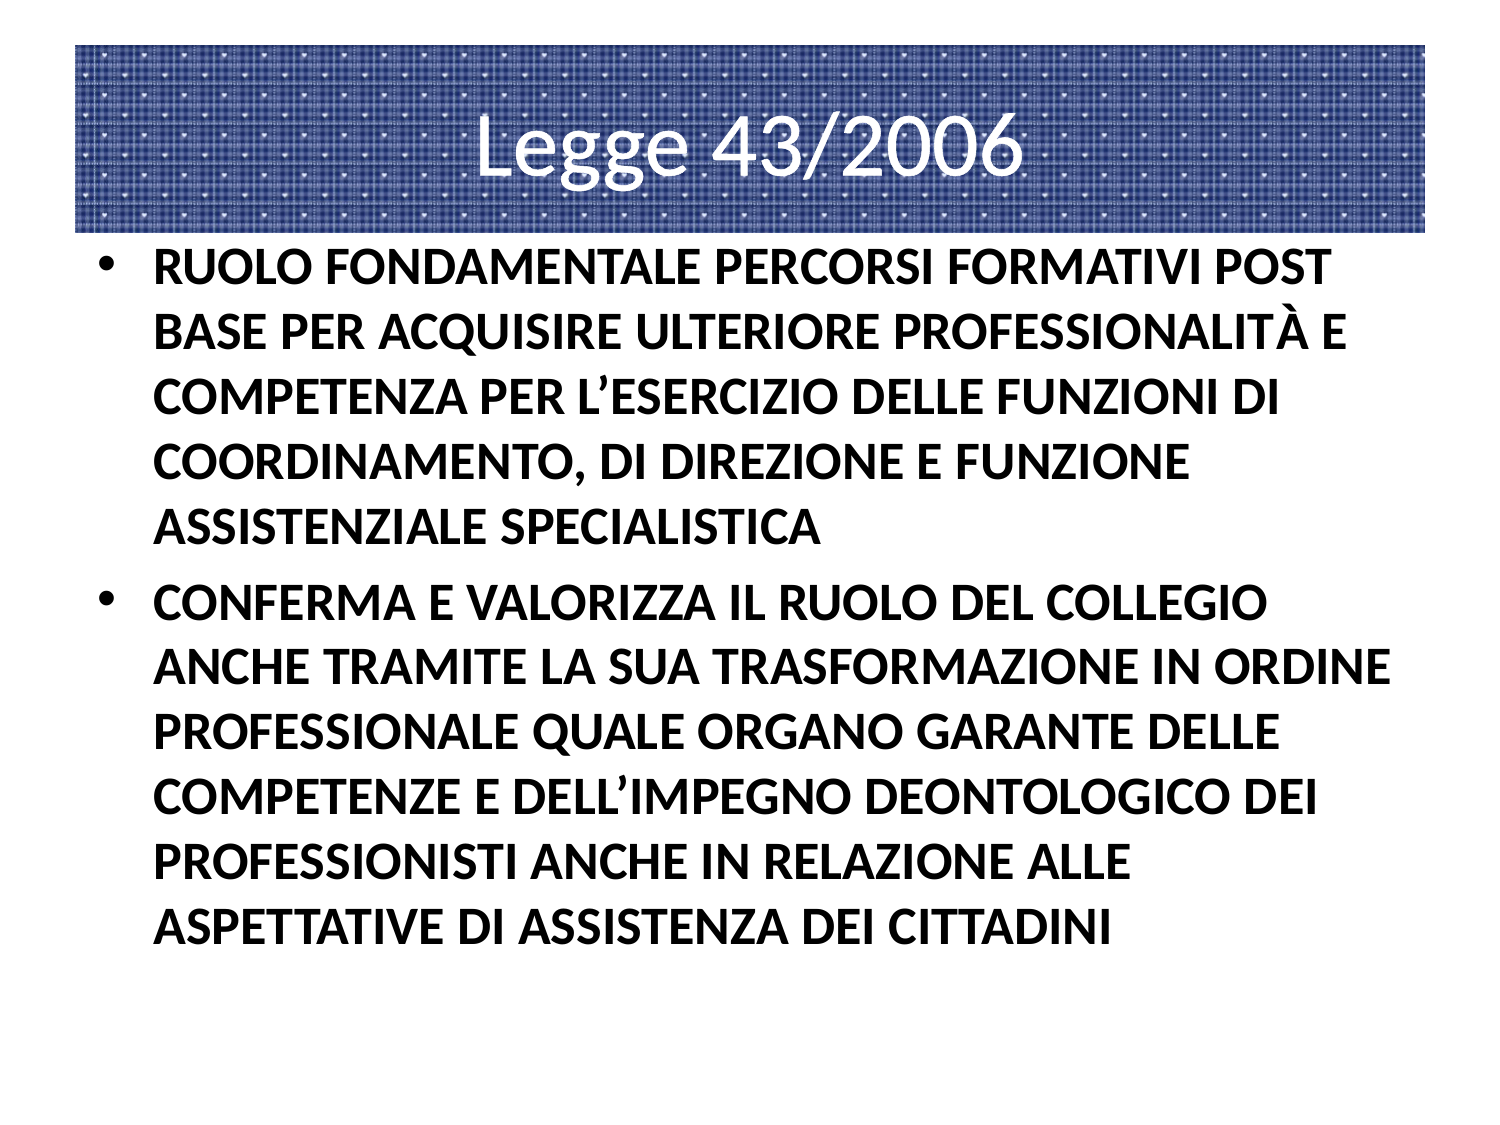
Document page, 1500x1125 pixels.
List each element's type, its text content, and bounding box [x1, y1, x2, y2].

list RUOLO FONDAMENTALE PERCORSI FORMATIVI POST BASE PER ACQUISIRE ULTERIORE PROFESSIONALITÀ E COMPETENZA PER L’ESERCIZIO DELLE FUNZIONI DI COORDINAMENTO, DI DIREZIONE E FUNZIONE ASSISTENZIALE SPECIALISTICA CONFERMA E VALORIZZA IL RUOLO DEL COLLEGIO ANCHE TRAMITE LA SUA TRASFORMAZIONE IN ORDINE PROFESSIONALE QUALE ORGANO GARANTE DELLE COMPETENZE E DELL’IMPEGNO DEONTOLOGICO DEI PROFESSIONISTI ANCHE IN RELAZIONE ALLE ASPETTATIVE DI ASSISTENZA DEI CITTADINI [81, 222, 1433, 966]
title Legge 43/2006 [74, 44, 1426, 233]
